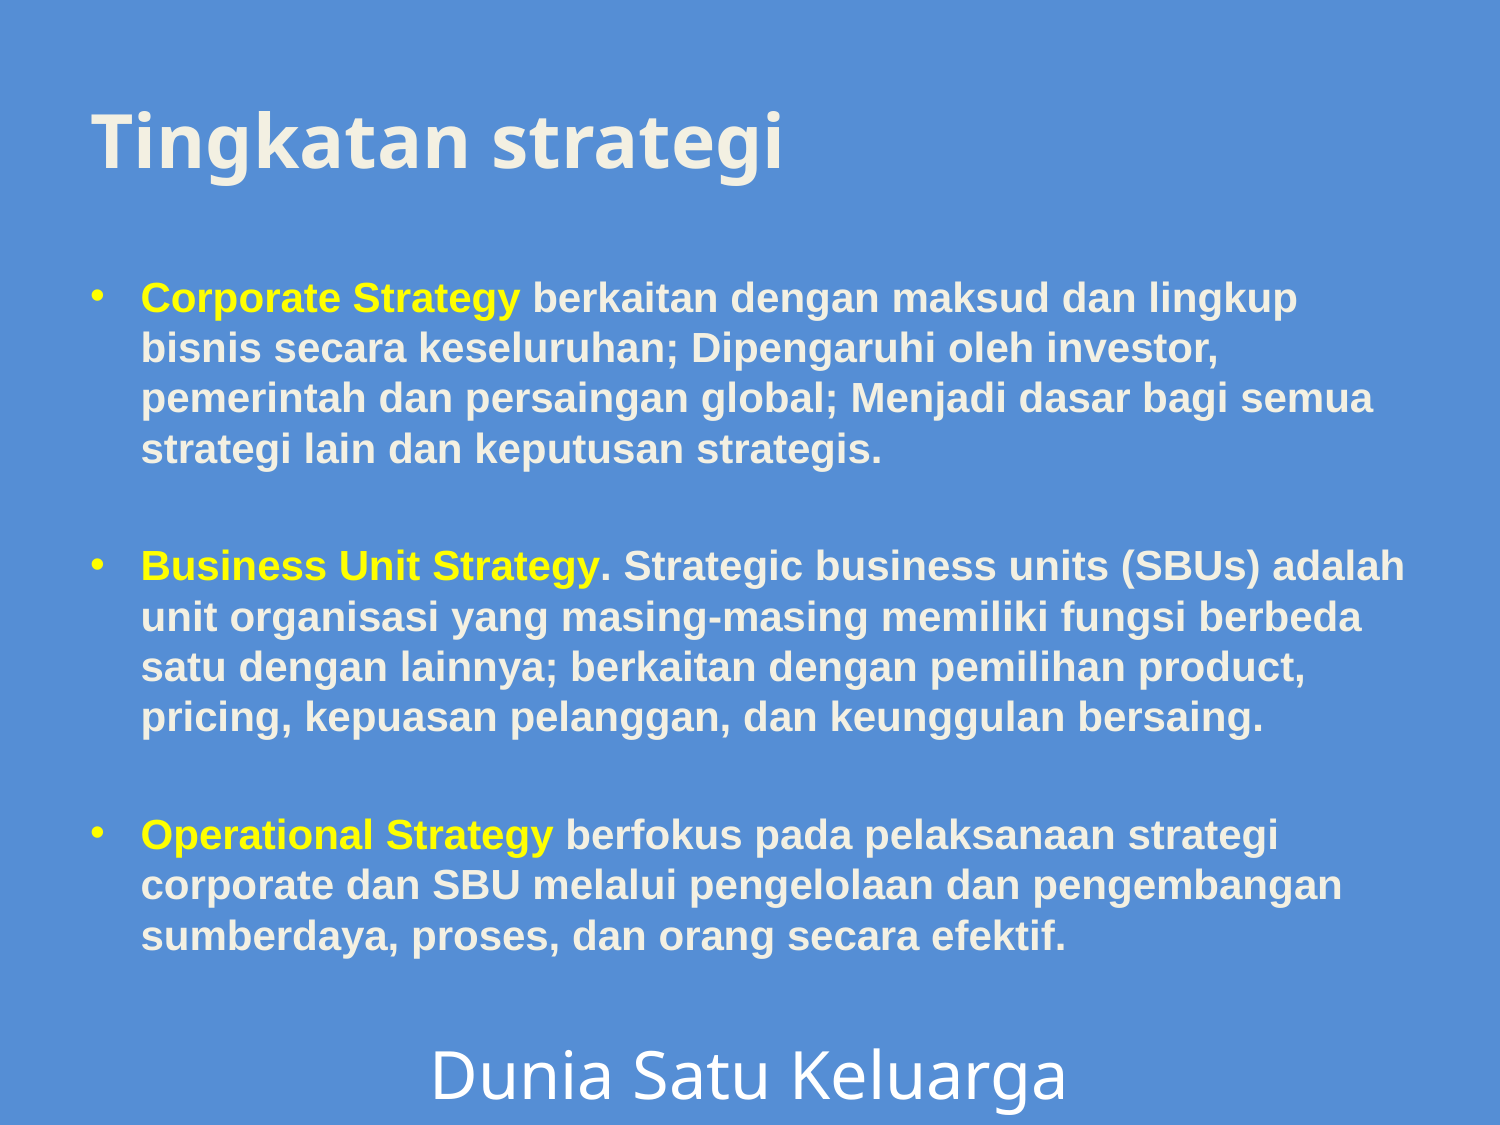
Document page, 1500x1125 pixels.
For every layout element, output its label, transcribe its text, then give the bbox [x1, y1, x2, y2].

list Corporate Strategy berkaitan dengan maksud dan lingkup bisnis secara keseluruhan; Dipengaruhi oleh investor, pemerintah dan persaingan global; Menjadi dasar bagi semua strategi lain dan keputusan strategis. Business Unit Strategy. Strategic business units (SBUs) adalah unit organisasi yang masing-masing memiliki fungsi berbeda satu dengan lainnya; berkaitan dengan pemilihan product, pricing, kepuasan pelanggan, dan keunggulan bersaing. Operational Strategy berfokus pada pelaksanaan strategi corporate dan SBU melalui pengelolaan dan pengembangan sumberdaya, proses, dan orang secara efektif. [75, 262, 1425, 1005]
text_box Dunia Satu Keluarga [112, 1025, 1388, 1125]
title Tingkatan strategi [75, 45, 1013, 233]
